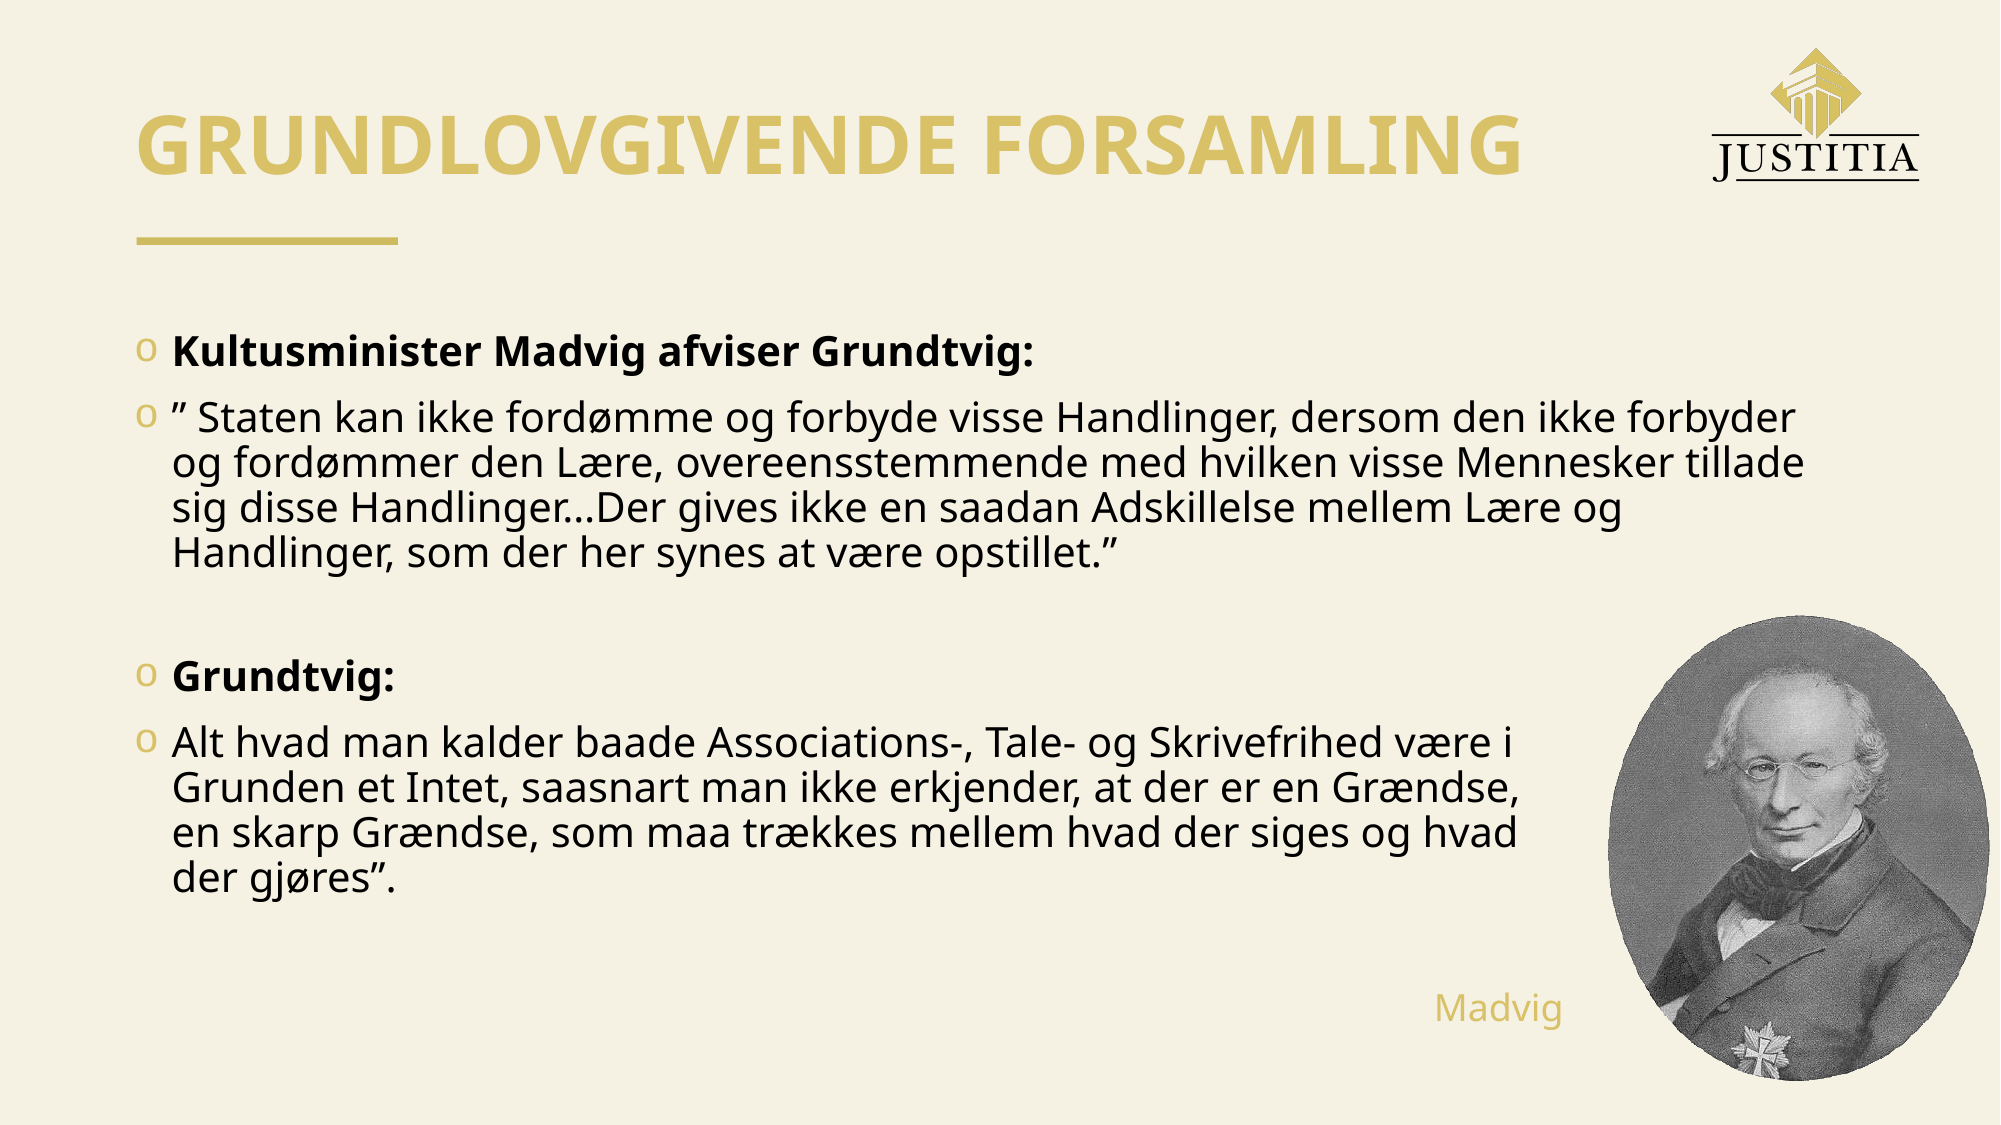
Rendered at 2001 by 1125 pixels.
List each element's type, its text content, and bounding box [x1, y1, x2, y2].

text_box [136, 237, 399, 245]
picture [1596, 613, 2000, 1088]
text_box Grundtvig: Alt hvad man kalder baade Associations-, Tale- og Skrivefrihed være i Grunden et Intet, saasnart man ikke erkjender, at der er en Grændse, en skarp Grændse, som maa trækkes mellem hvad der siges og hvad der gjøres”. [119, 647, 1557, 925]
title GRUNDLOVGIVENDE FORSAMLING [119, 54, 1571, 242]
picture [1671, 30, 1961, 204]
text_box Madvig [1419, 976, 1579, 1036]
list Kultusminister Madvig afviser Grundtvig: ” Staten kan ikke fordømme og forbyde visse Handlinger, dersom den ikke forbyder og fordømmer den Lære, overeensstemmende med hvilken visse Mennesker tillade sig disse Handlinger…Der gives ikke en saadan Adskillelse mellem Lære og Handlinger, som der her synes at være opstillet.” [119, 323, 1839, 600]
